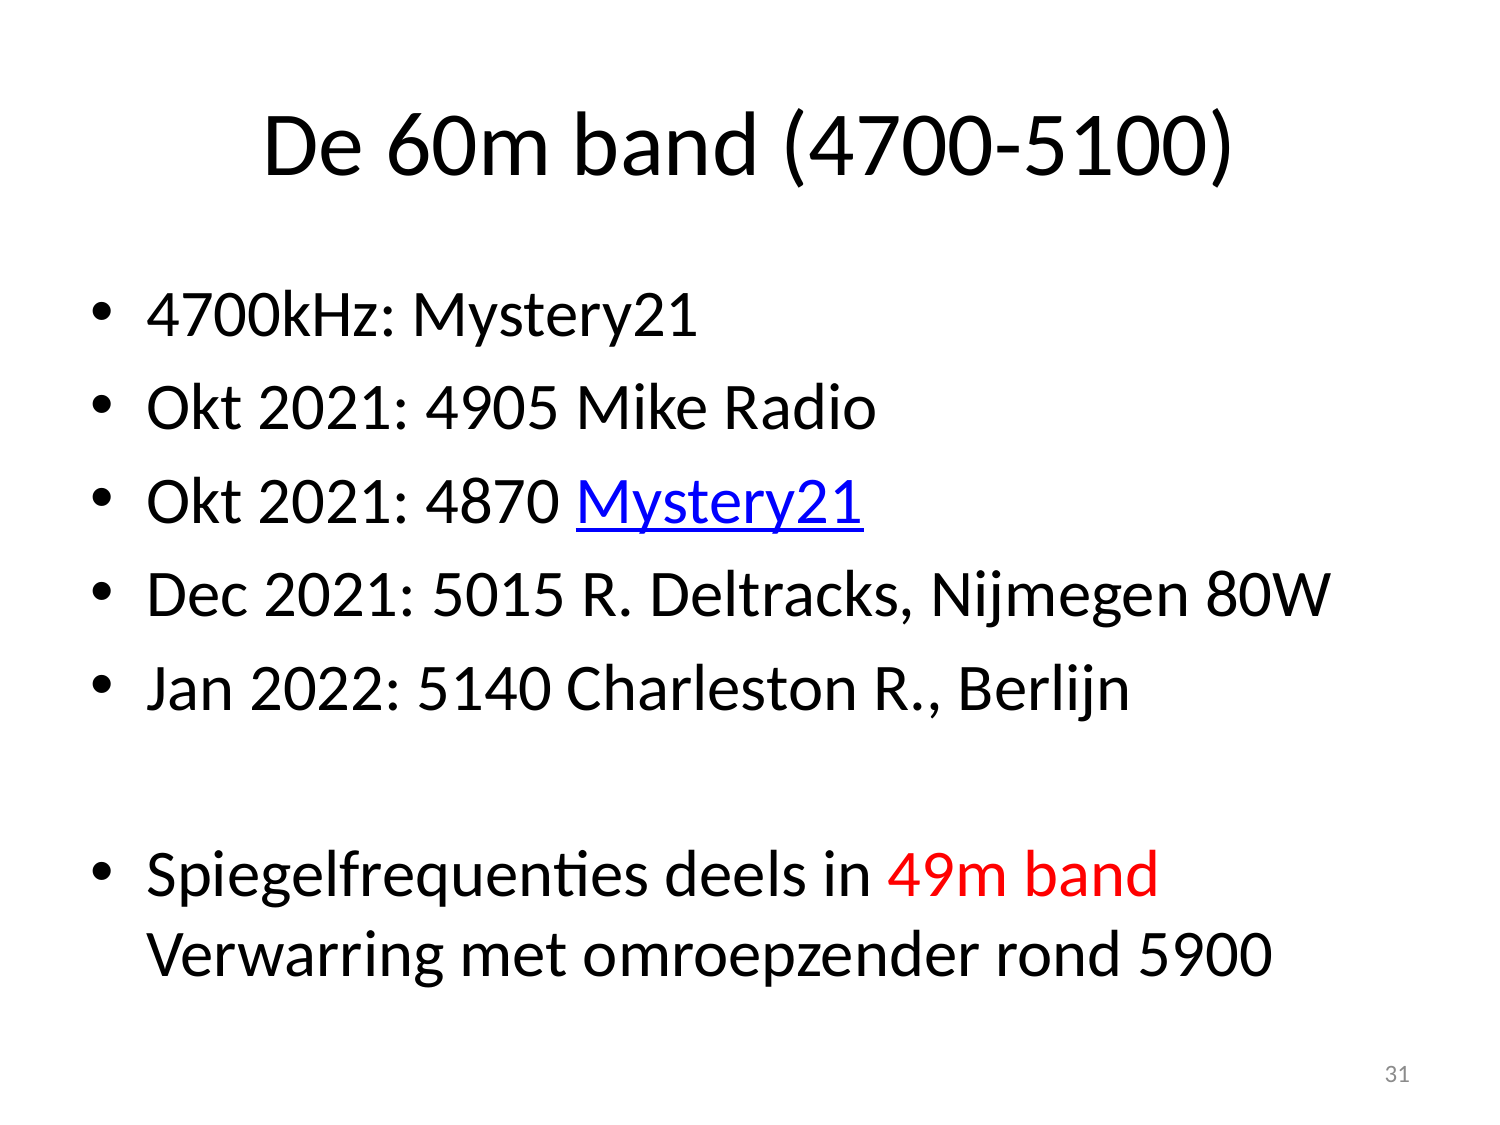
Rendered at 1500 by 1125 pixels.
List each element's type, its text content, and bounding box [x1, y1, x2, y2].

title De 60m band (4700-5100) [75, 45, 1425, 233]
list 4700kHz: Mystery21 Okt 2021: 4905 Mike Radio Okt 2021: 4870 Mystery21 Dec 2021: 5015 R. Deltracks, Nijmegen 80W Jan 2022: 5140 Charleston R., Berlijn Spiegelfrequenties deels in 49m band Verwarring met omroepzender rond 5900 [75, 262, 1425, 1080]
slide_number 31 [1074, 1042, 1425, 1103]
